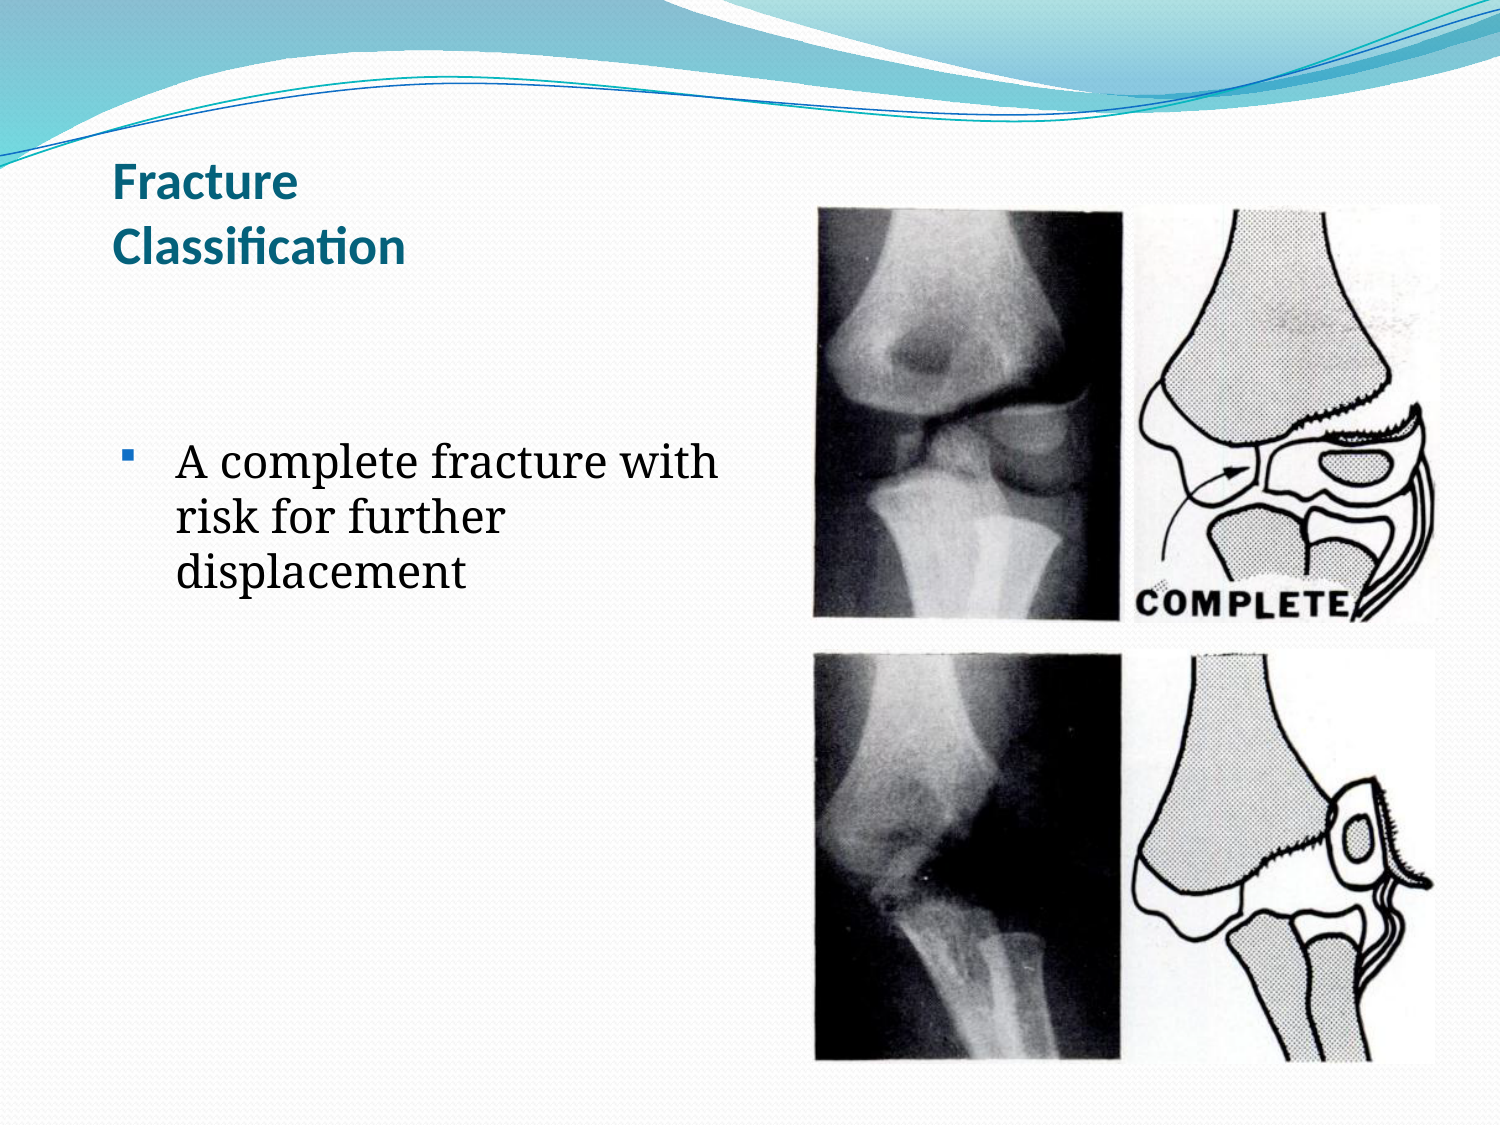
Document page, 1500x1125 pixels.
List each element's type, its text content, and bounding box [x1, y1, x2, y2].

title Fracture Classification [112, 84, 563, 275]
picture [810, 204, 1125, 623]
picture [810, 649, 1435, 1064]
picture [1134, 204, 1440, 623]
list A complete fracture with risk for further displacement [112, 425, 763, 1025]
